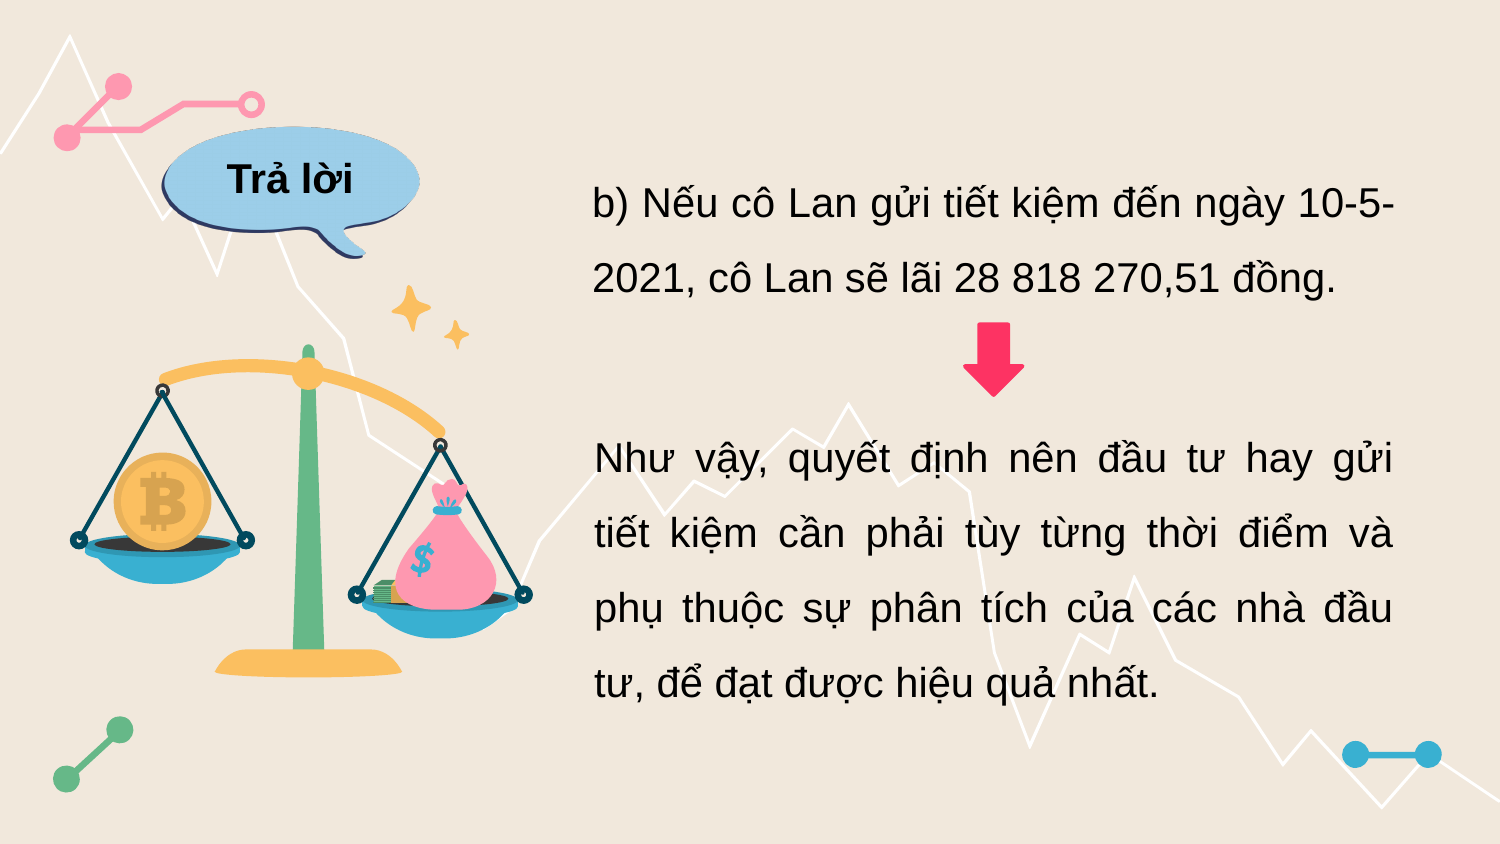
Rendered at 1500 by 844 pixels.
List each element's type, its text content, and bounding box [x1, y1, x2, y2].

text_box Như vậy, quyết định nên đầu tư hay gửi tiết kiệm cần phải tùy từng thời điểm và phụ thuộc sự phân tích của các nhà đầu tư, để đạt được hiệu quả nhất. [579, 398, 1409, 713]
text_box [963, 322, 1025, 397]
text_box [160, 118, 424, 259]
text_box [390, 284, 470, 350]
text_box b) Nếu cô Lan gửi tiết kiệm đến ngày 10-5-2021, cô Lan sẽ lãi 28 818 270,51 đồng. [577, 143, 1411, 309]
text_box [72, 341, 530, 678]
